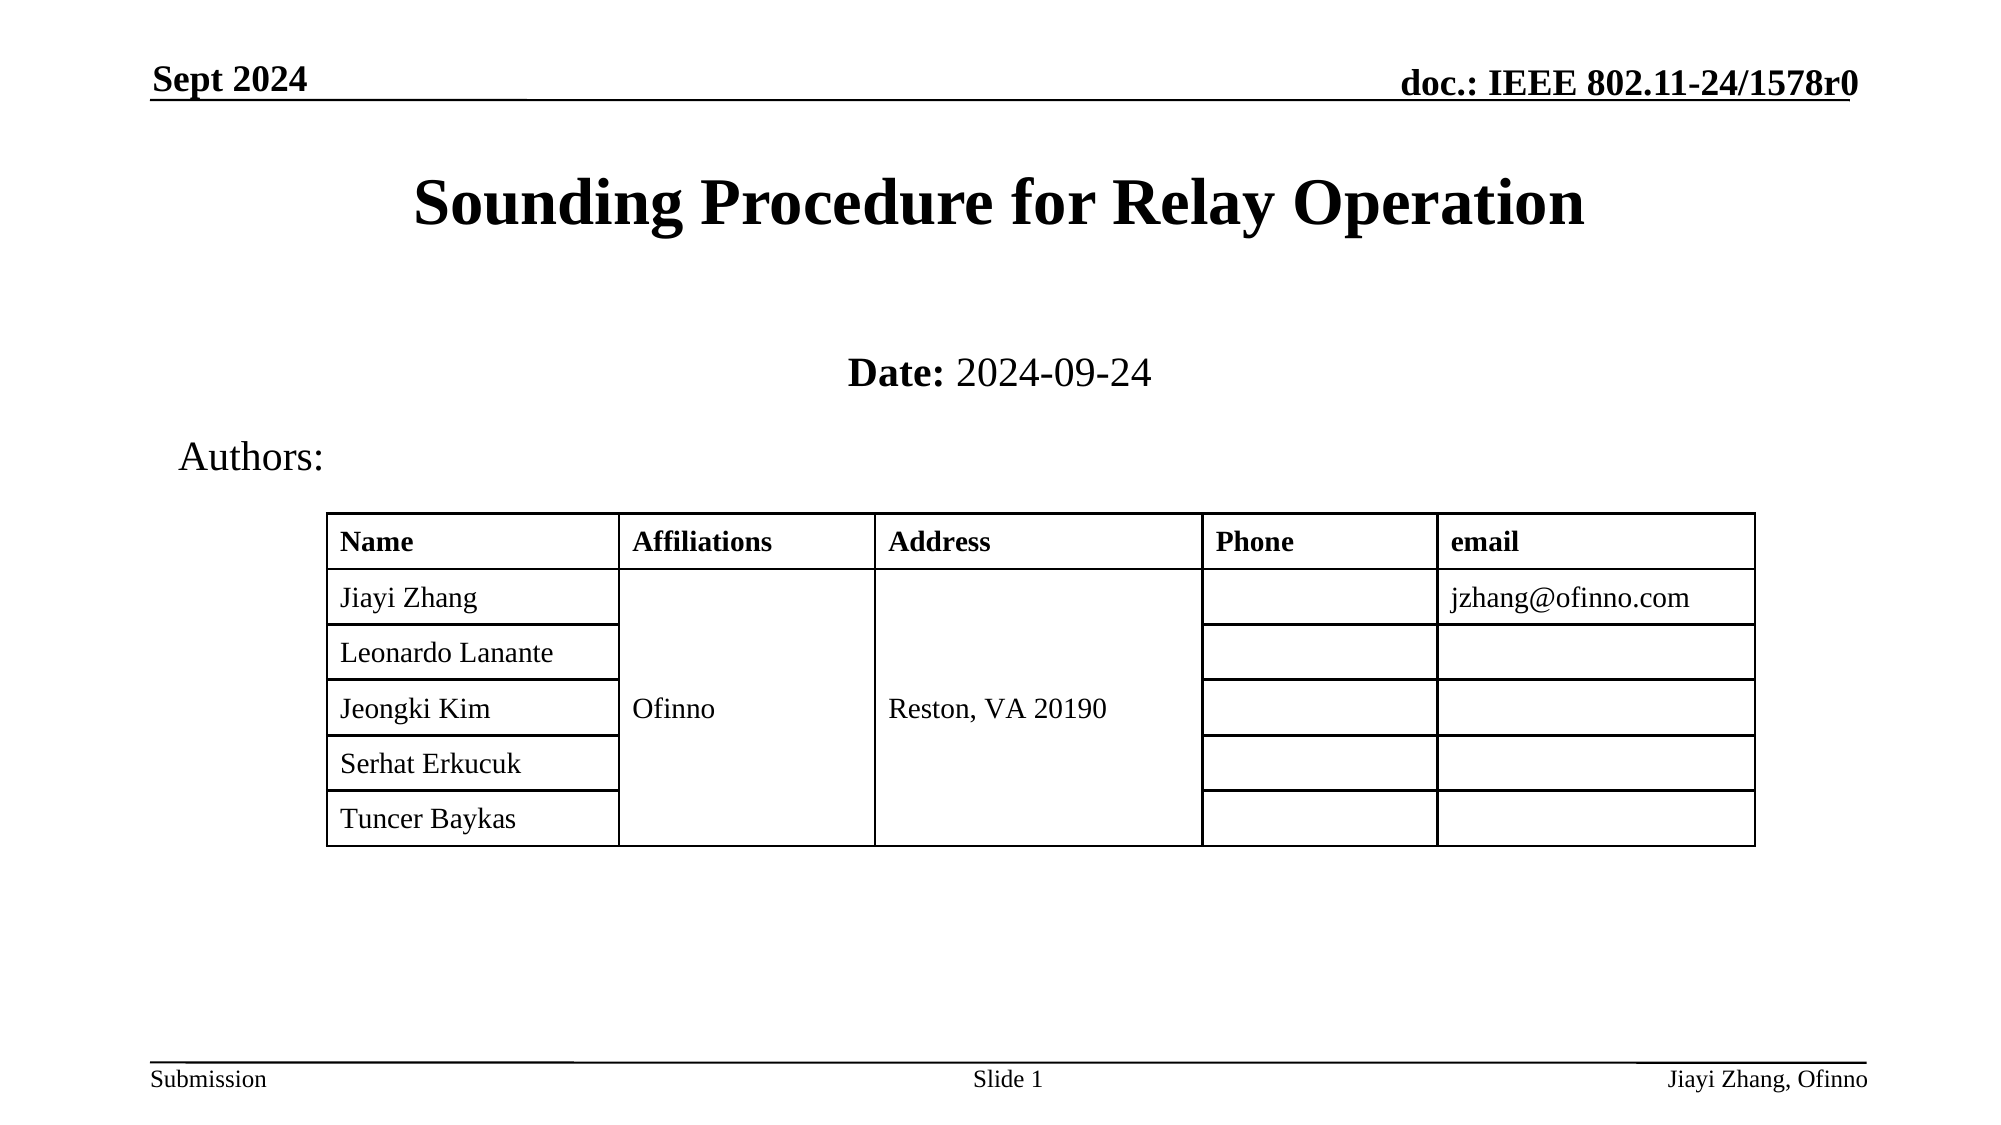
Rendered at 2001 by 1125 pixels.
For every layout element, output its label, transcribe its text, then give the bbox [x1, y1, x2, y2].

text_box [261, 512, 1824, 980]
title Sounding Procedure for Relay Operation [149, 76, 1851, 319]
footer Jiayi Zhang, Ofinno [1171, 1061, 1869, 1093]
text_box Authors: [162, 421, 401, 484]
slide_number Slide 1 [950, 1061, 1067, 1123]
subtitle Date: 2024-09-24 [299, 337, 1701, 416]
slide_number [152, 54, 563, 100]
